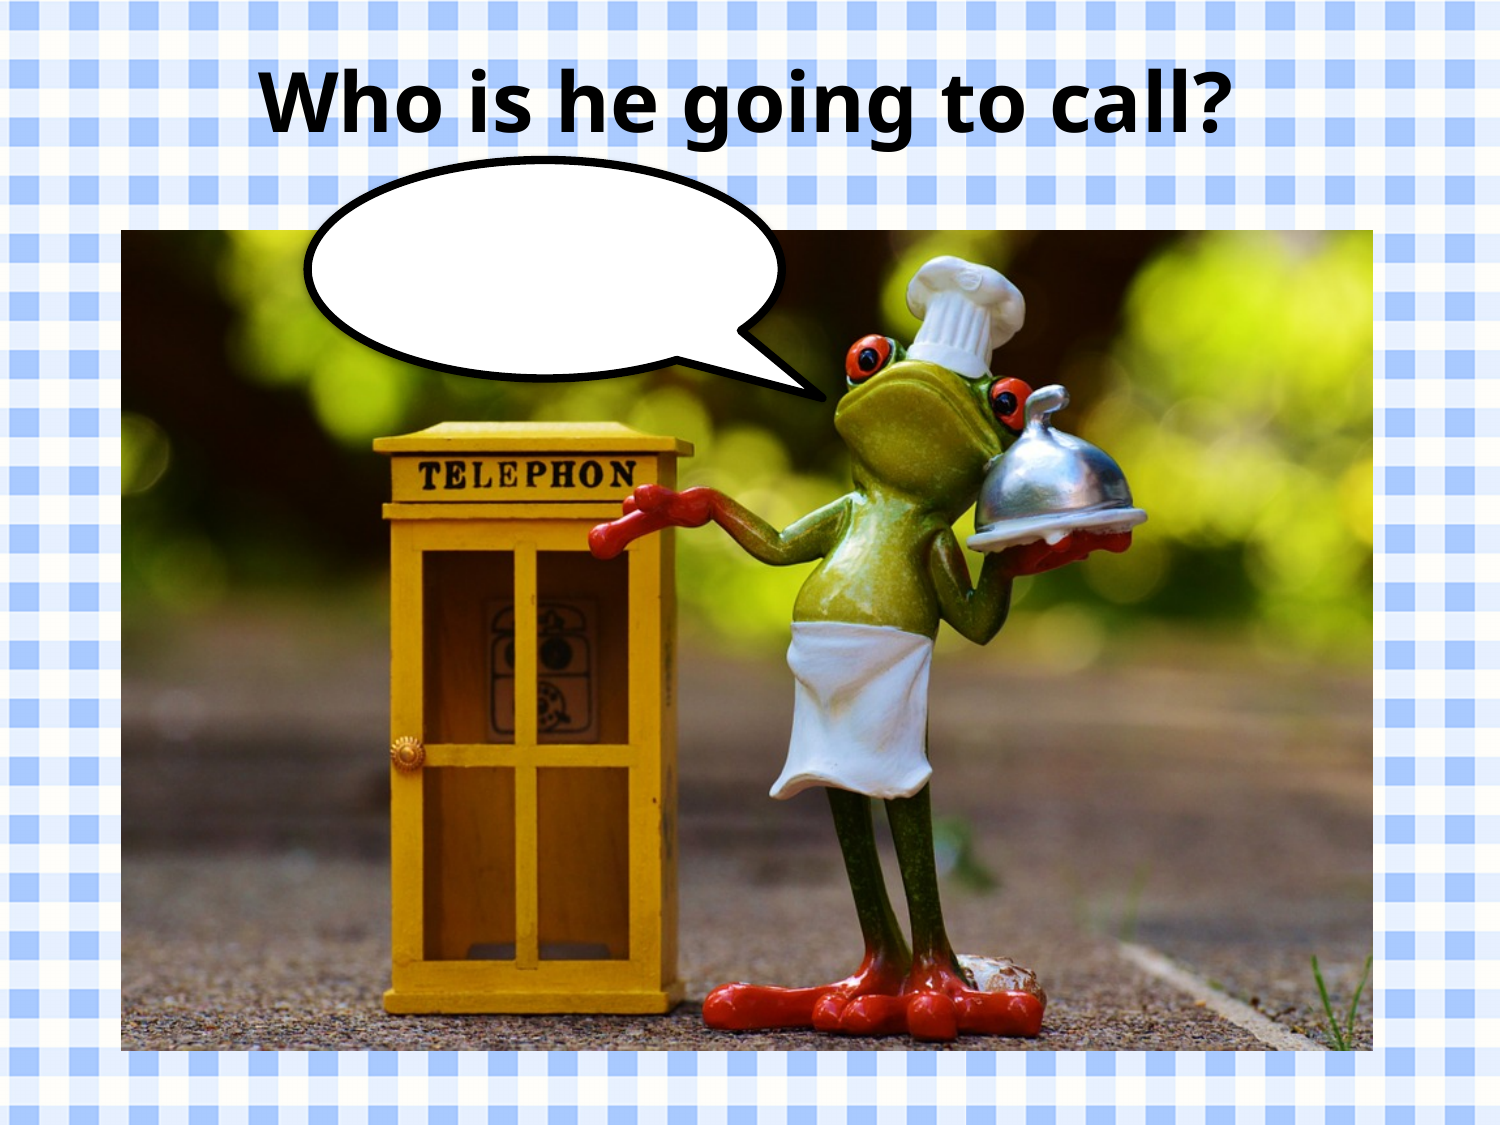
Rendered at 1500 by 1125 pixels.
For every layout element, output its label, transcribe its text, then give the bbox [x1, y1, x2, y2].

title Who is he going to call? [0, 0, 1500, 245]
text_box [324, 159, 766, 228]
picture [0, 229, 1500, 1125]
